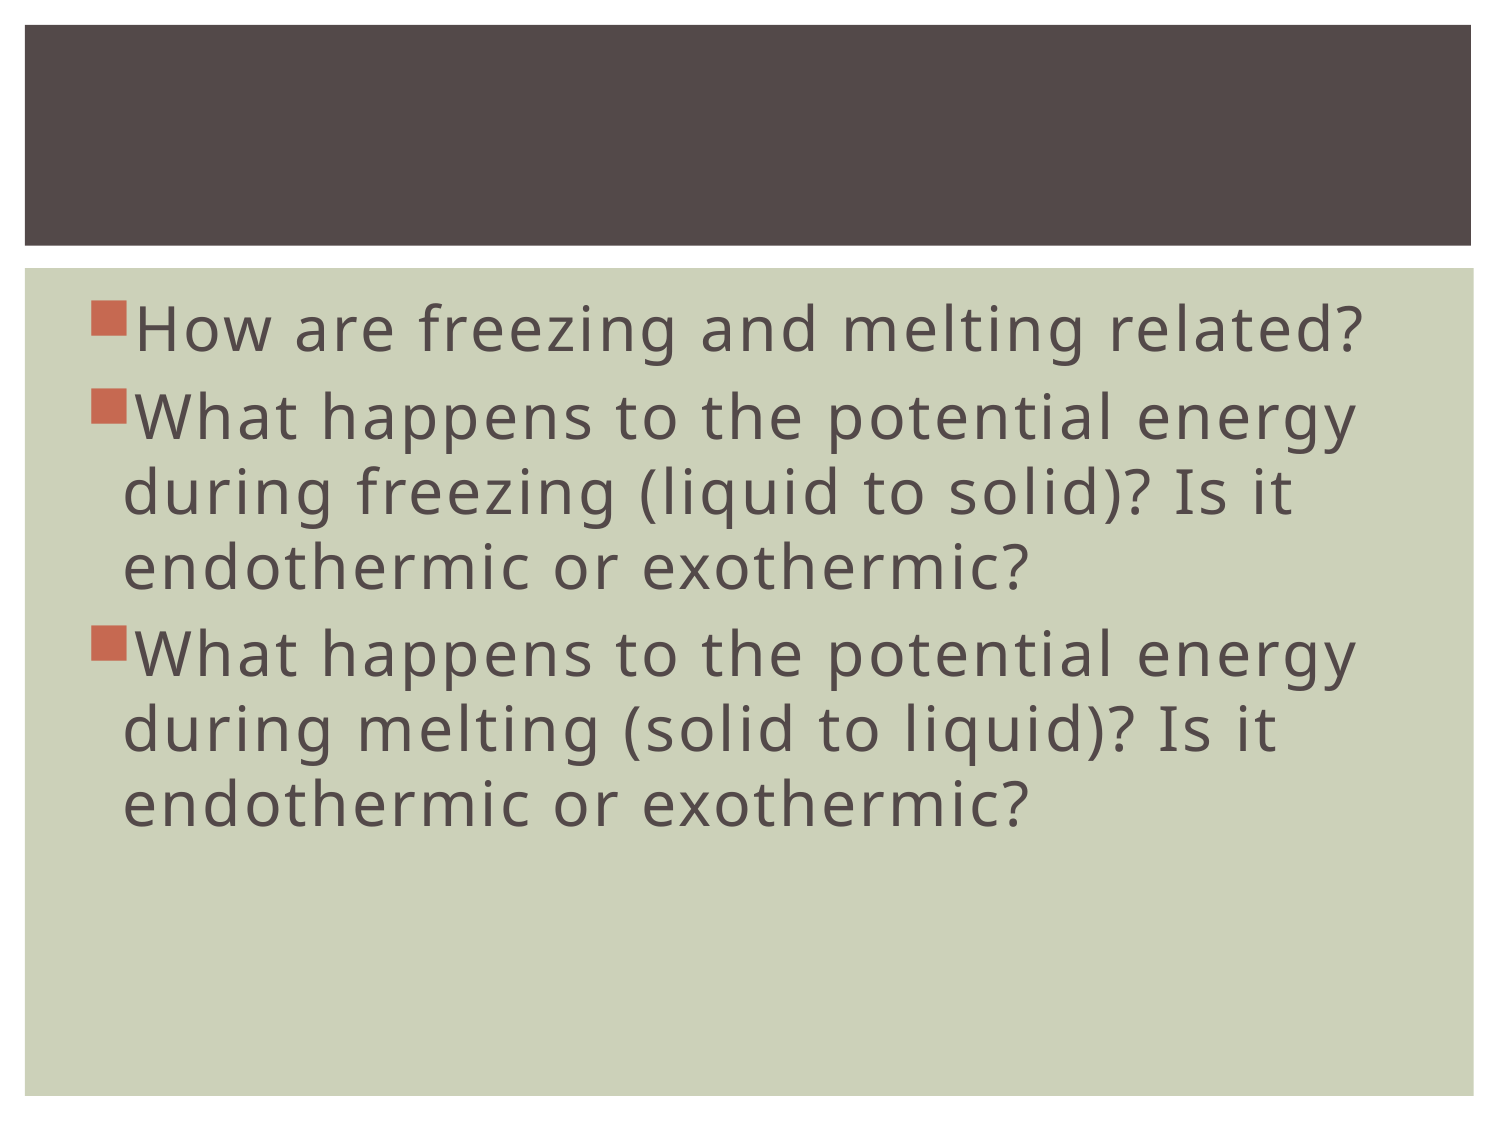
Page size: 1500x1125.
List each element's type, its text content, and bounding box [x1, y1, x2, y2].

list How are freezing and melting related? What happens to the potential energy during freezing (liquid to solid)? Is it endothermic or exothermic? What happens to the potential energy during melting (solid to liquid)? Is it endothermic or exothermic? [62, 281, 1442, 1005]
